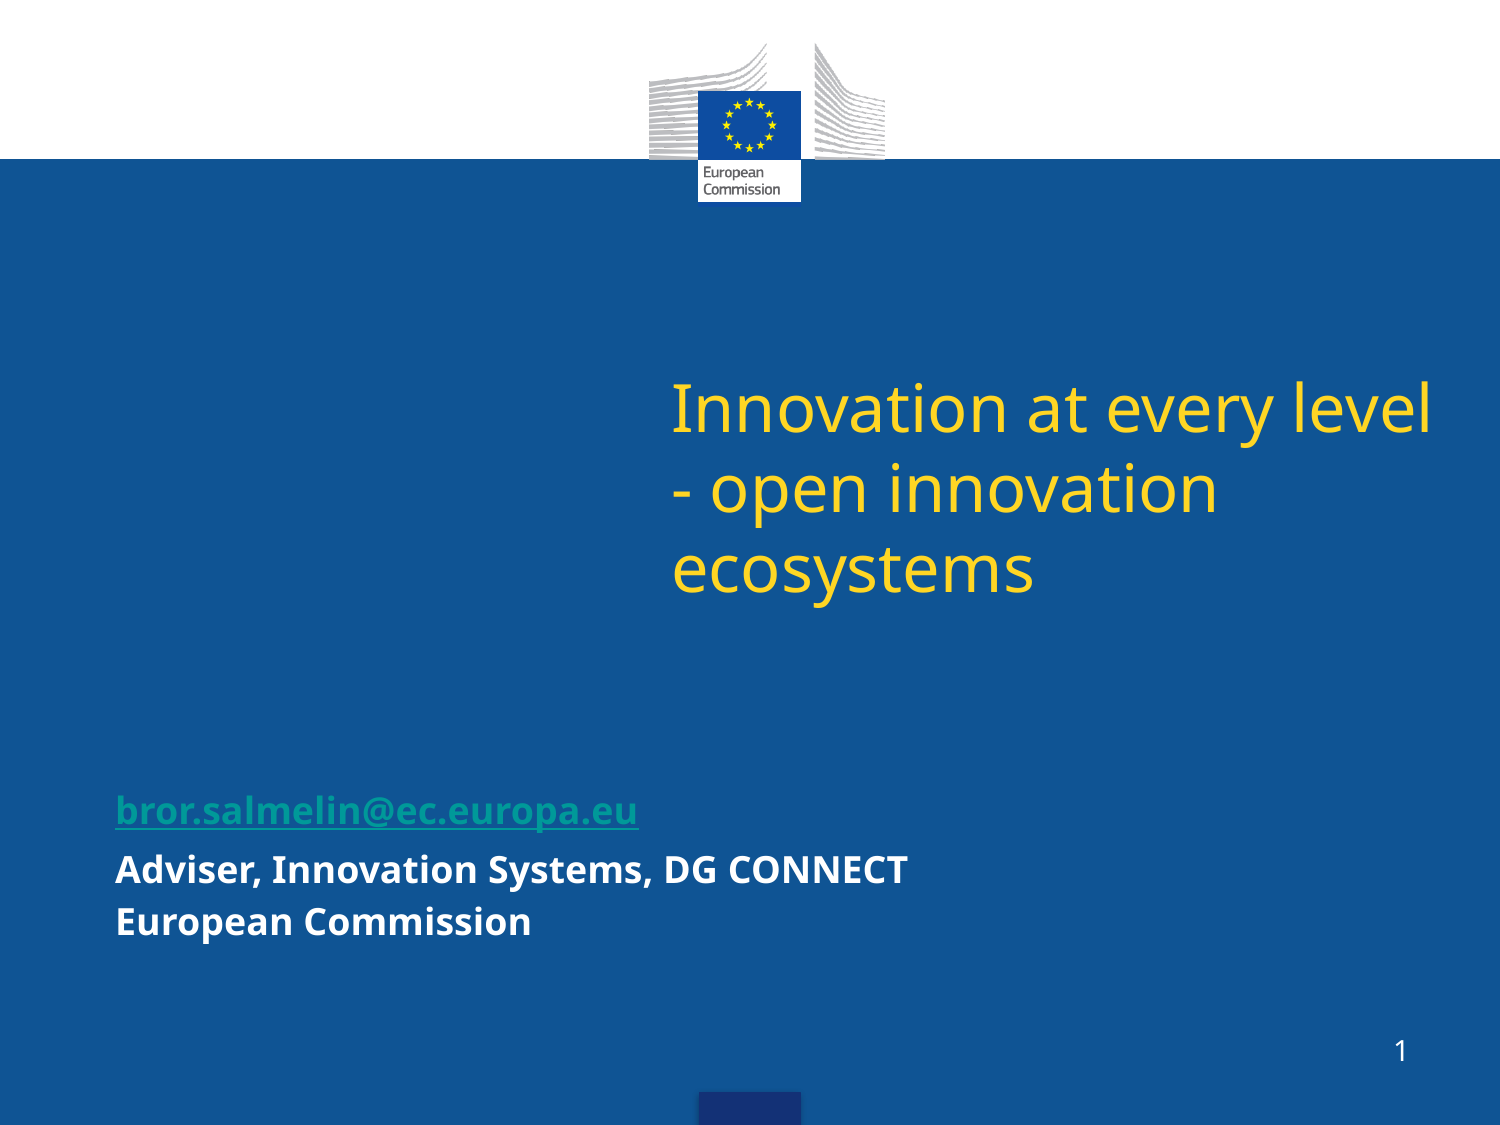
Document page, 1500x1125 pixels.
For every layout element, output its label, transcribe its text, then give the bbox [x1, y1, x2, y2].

subtitle bror.salmelin@ec.europa.eu Adviser, Innovation Systems, DG CONNECT European Commission [100, 609, 1500, 894]
slide_number 1 [1074, 1024, 1425, 1103]
title Innovation at every level - open innovation ecosystems [655, 420, 1483, 551]
